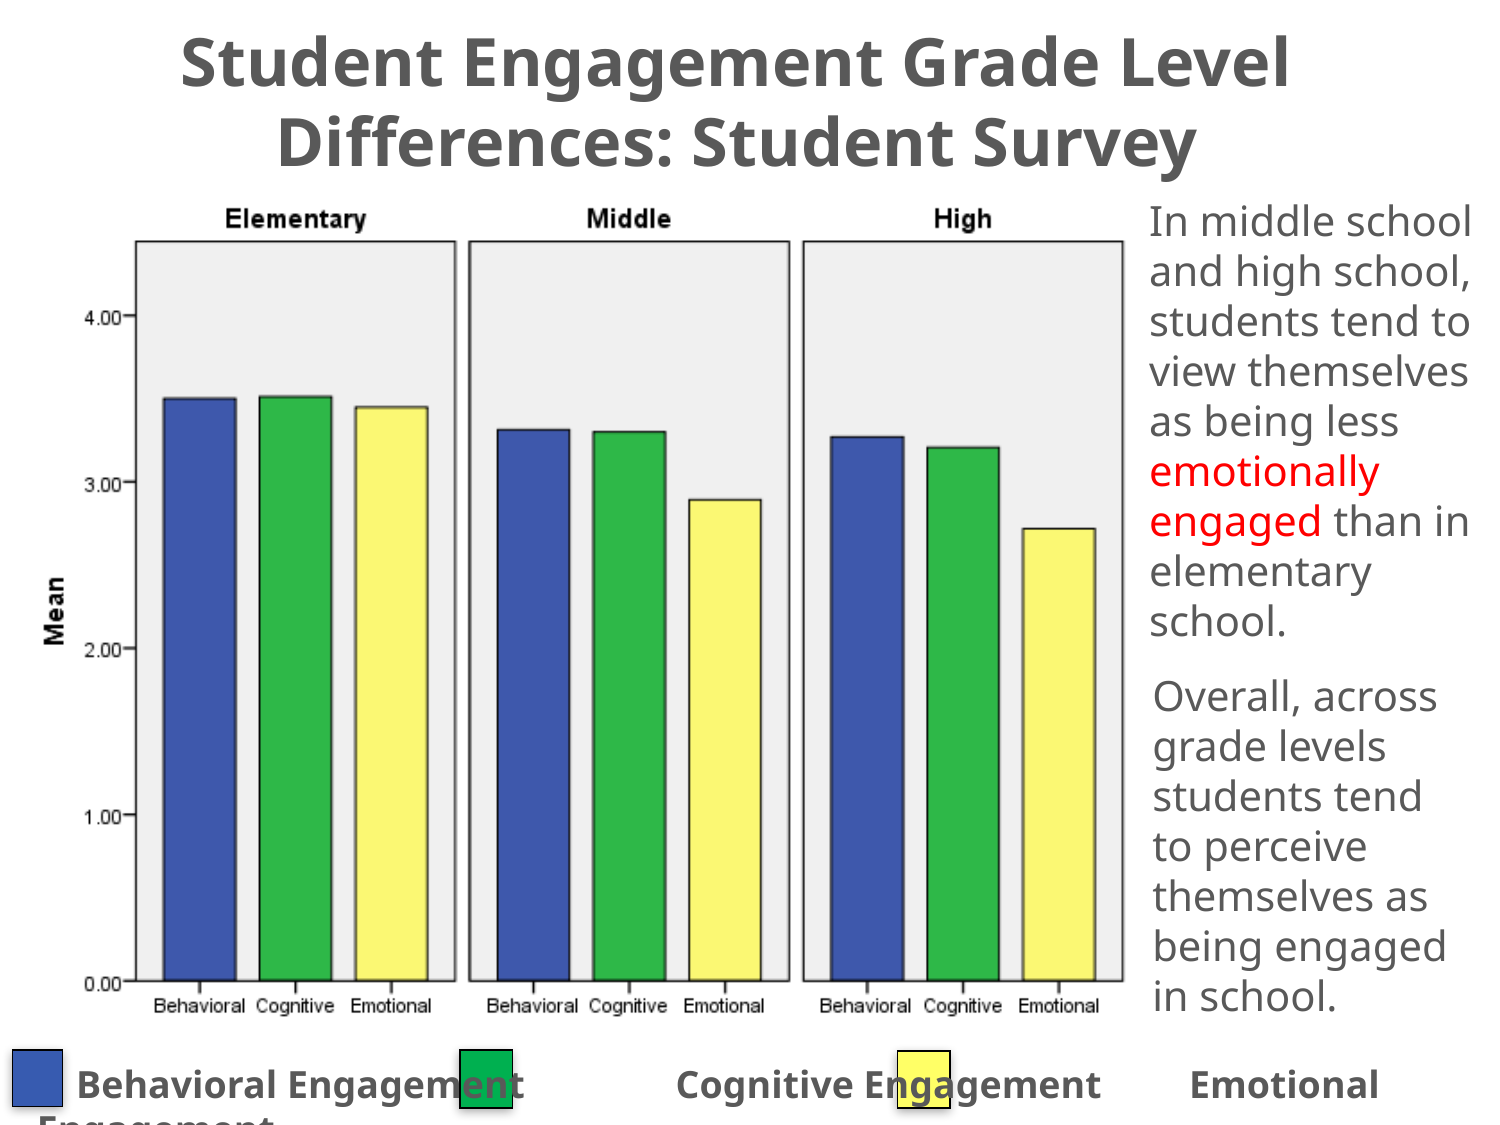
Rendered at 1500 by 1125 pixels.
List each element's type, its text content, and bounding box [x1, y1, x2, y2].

text_box Student Engagement Grade Level Differences: Student Survey [37, 12, 1436, 187]
picture [12, 188, 1138, 1031]
text_box Behavioral Engagement Cognitive Engagement Emotional Engagement [22, 1053, 1498, 1125]
text_box In middle school and high school, students tend to view themselves as being less emotionally engaged than in elementary school. [1134, 187, 1500, 653]
text_box [12, 1050, 63, 1107]
text_box [460, 1049, 513, 1053]
text_box Overall, across grade levels students tend to perceive themselves as being engaged in school. [1141, 662, 1475, 1028]
